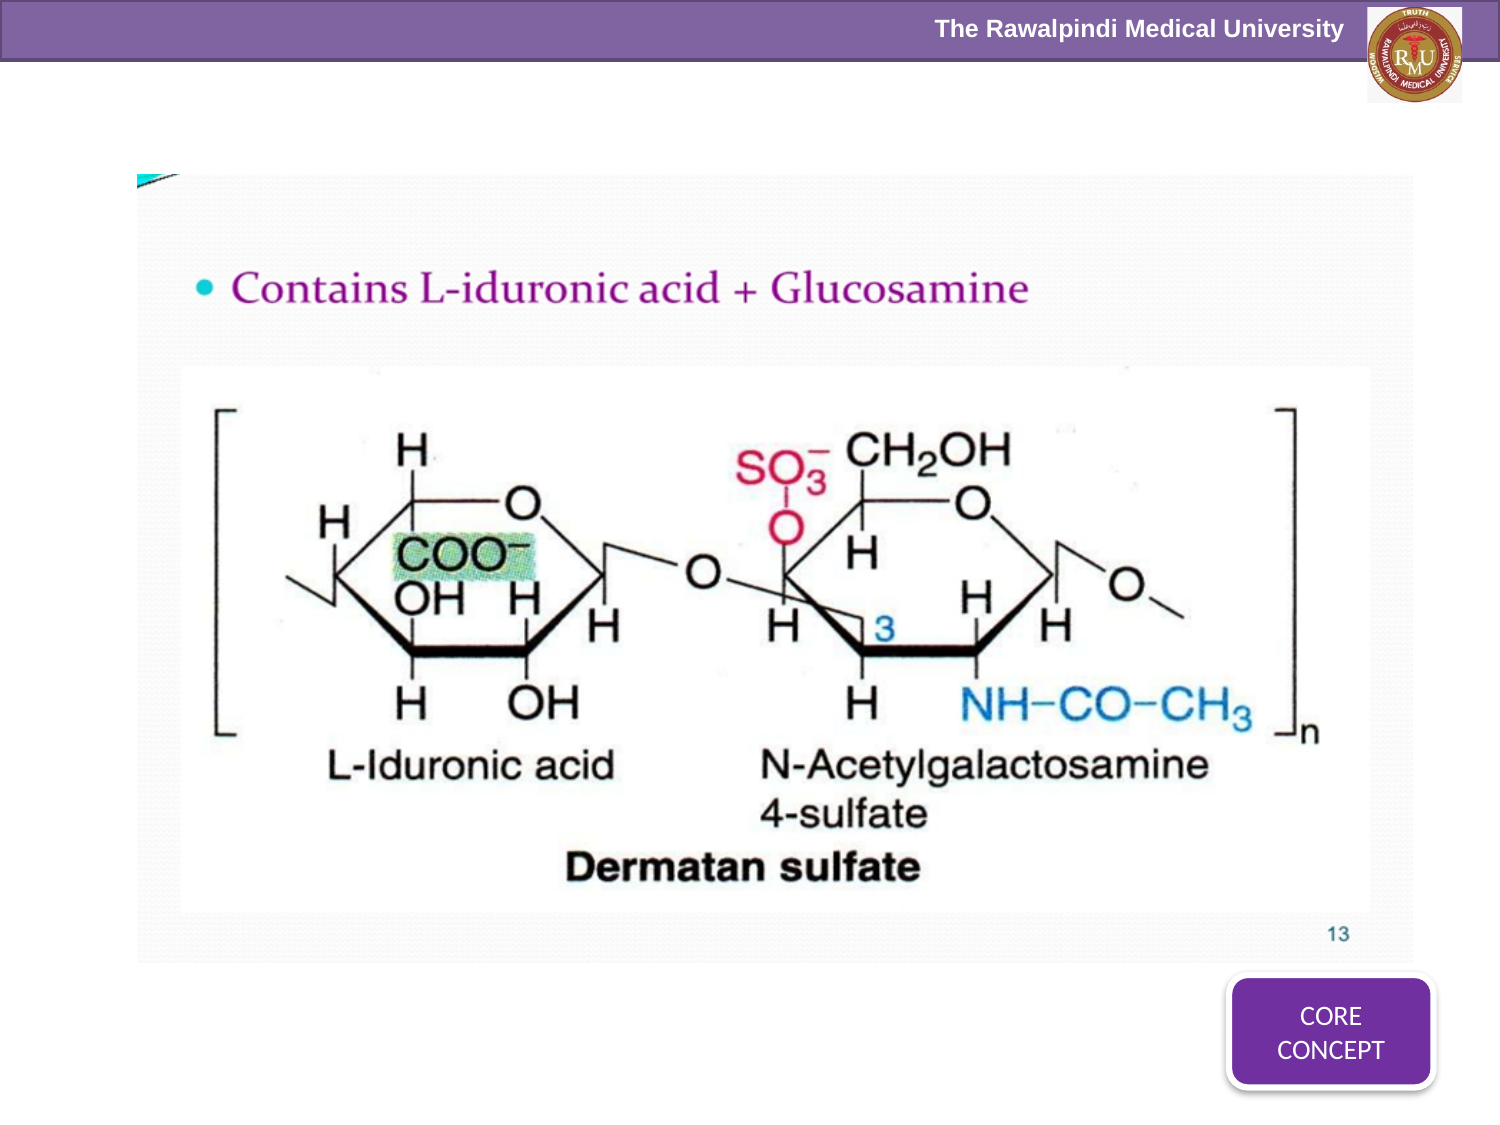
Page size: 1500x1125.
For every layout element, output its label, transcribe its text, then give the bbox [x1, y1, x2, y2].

picture [137, 174, 1413, 963]
picture [1367, 7, 1463, 103]
text_box CORE CONCEPT [1225, 971, 1437, 1091]
